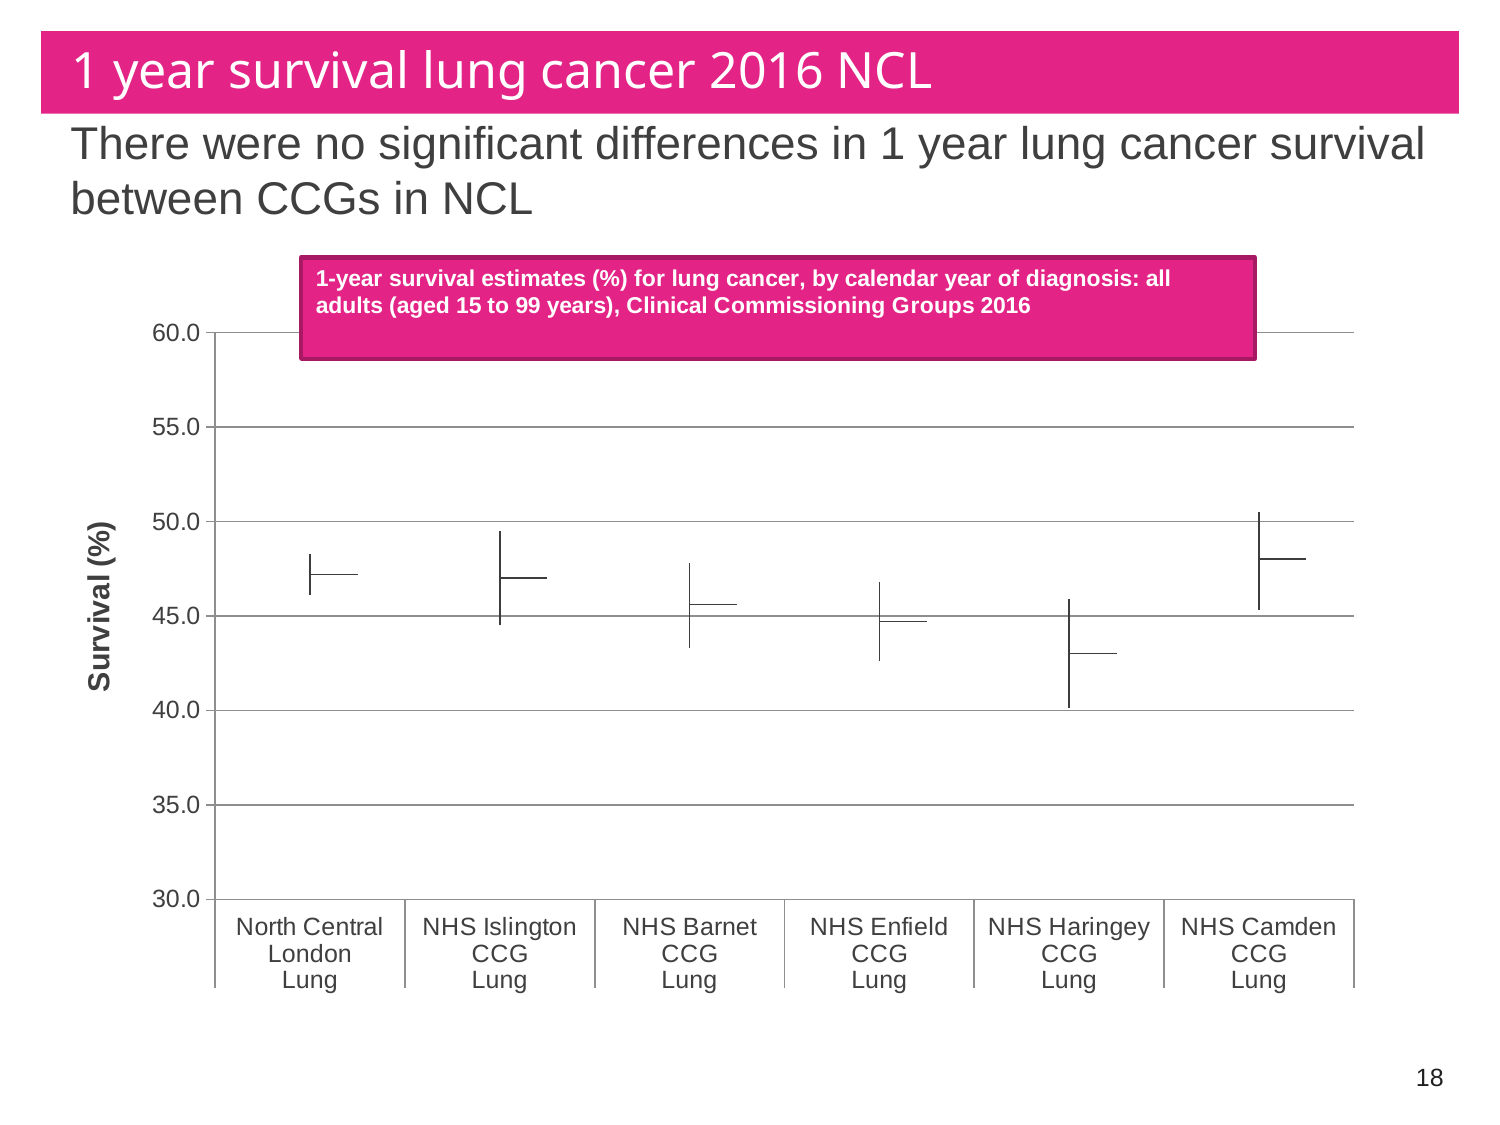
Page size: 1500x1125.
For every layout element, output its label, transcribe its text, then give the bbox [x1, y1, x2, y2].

slide_number 18 [1108, 1046, 1459, 1107]
title 1 year survival lung cancer 2016 NCL [41, 31, 1459, 113]
list There were no significant differences in 1 year lung cancer survival between CCGs in NCL [41, 113, 1459, 256]
chart [41, 255, 1389, 1036]
